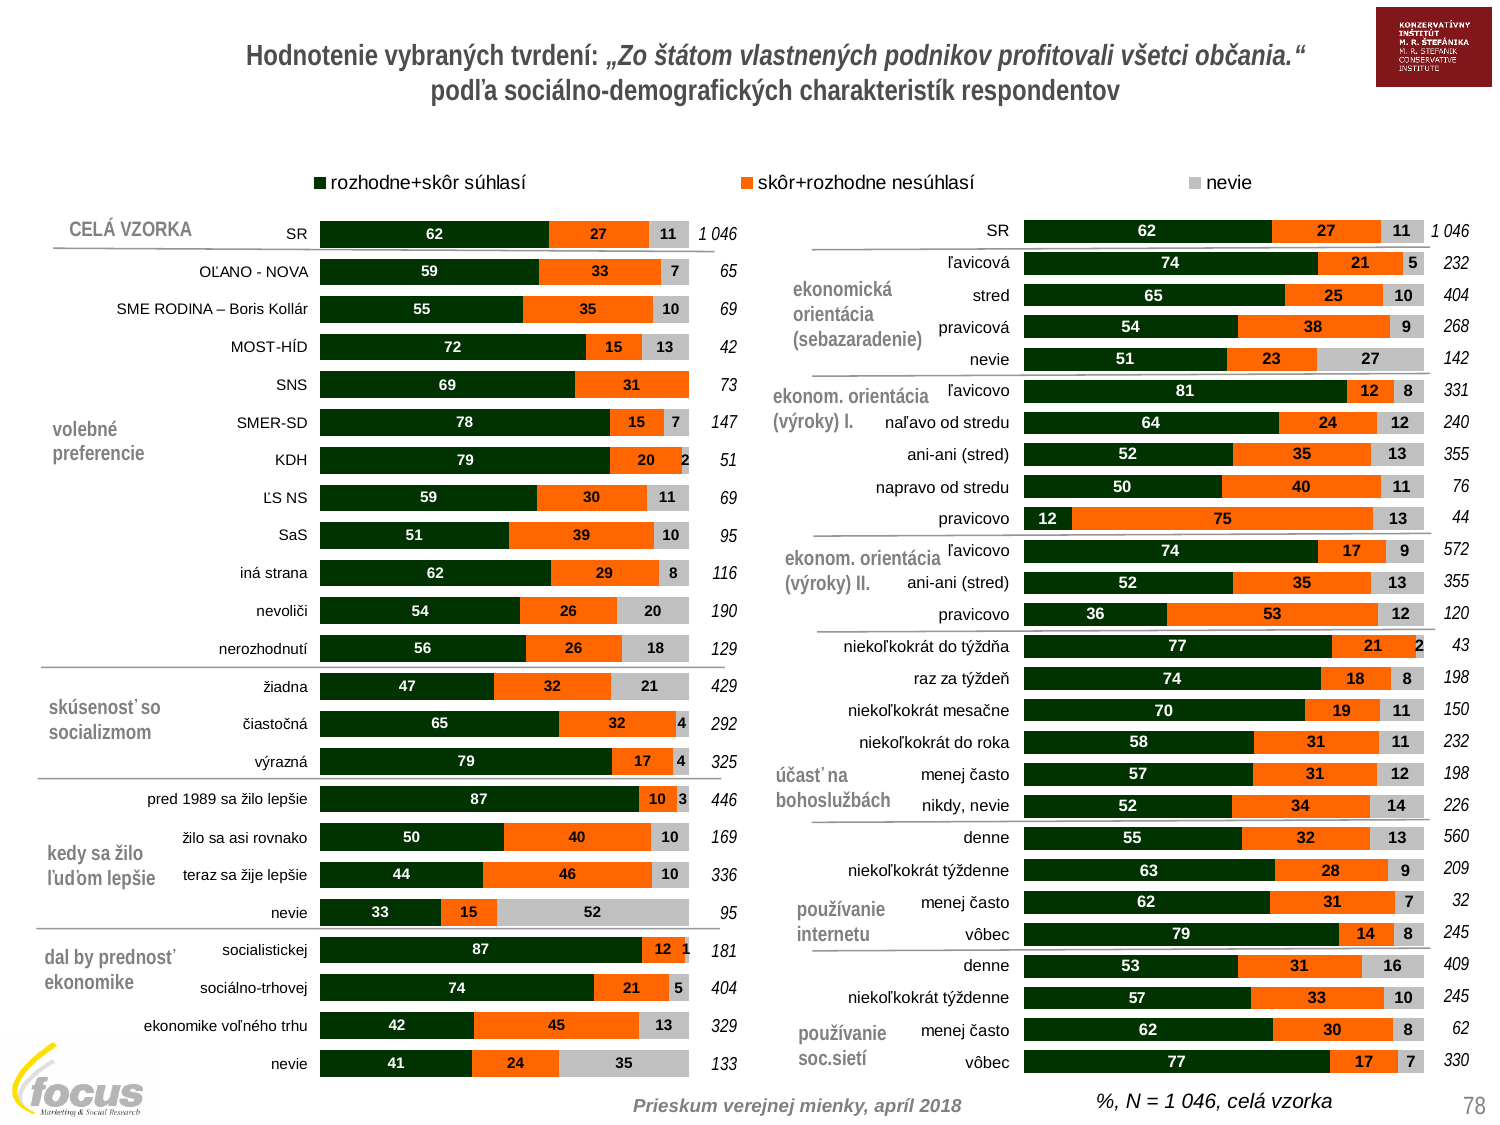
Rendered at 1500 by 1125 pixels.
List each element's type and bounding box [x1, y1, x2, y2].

table_header [1462, 214, 1471, 246]
picture [1376, 7, 1492, 87]
text_box [33, 136, 1500, 1124]
text_box [102, 24, 1450, 119]
table_cell [1462, 246, 1471, 1075]
picture [0, 1034, 160, 1125]
